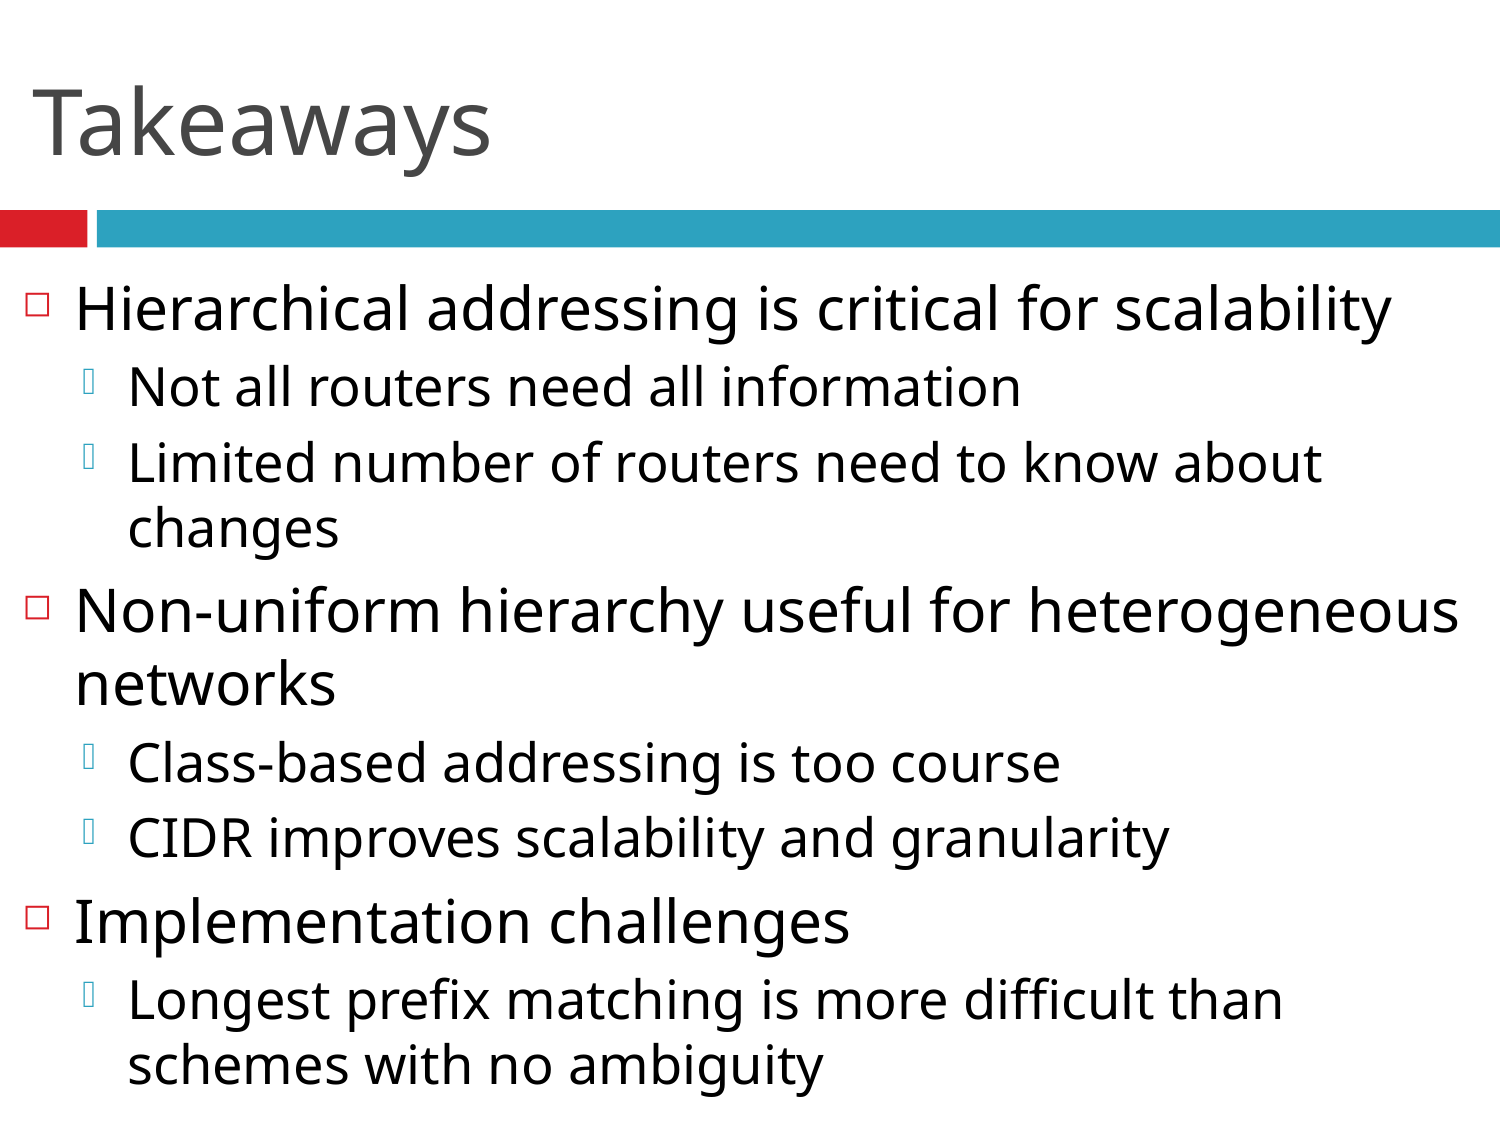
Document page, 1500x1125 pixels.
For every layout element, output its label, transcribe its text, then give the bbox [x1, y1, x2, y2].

slide_number [17, 204, 71, 258]
list Hierarchical addressing is critical for scalability Not all routers need all information Limited number of routers need to know about changes Non-uniform hierarchy useful for heterogeneous networks Class-based addressing is too course CIDR improves scalability and granularity Implementation challenges Longest prefix matching is more difficult than schemes with no ambiguity [14, 261, 1491, 1101]
title Takeaways [24, 36, 1476, 201]
